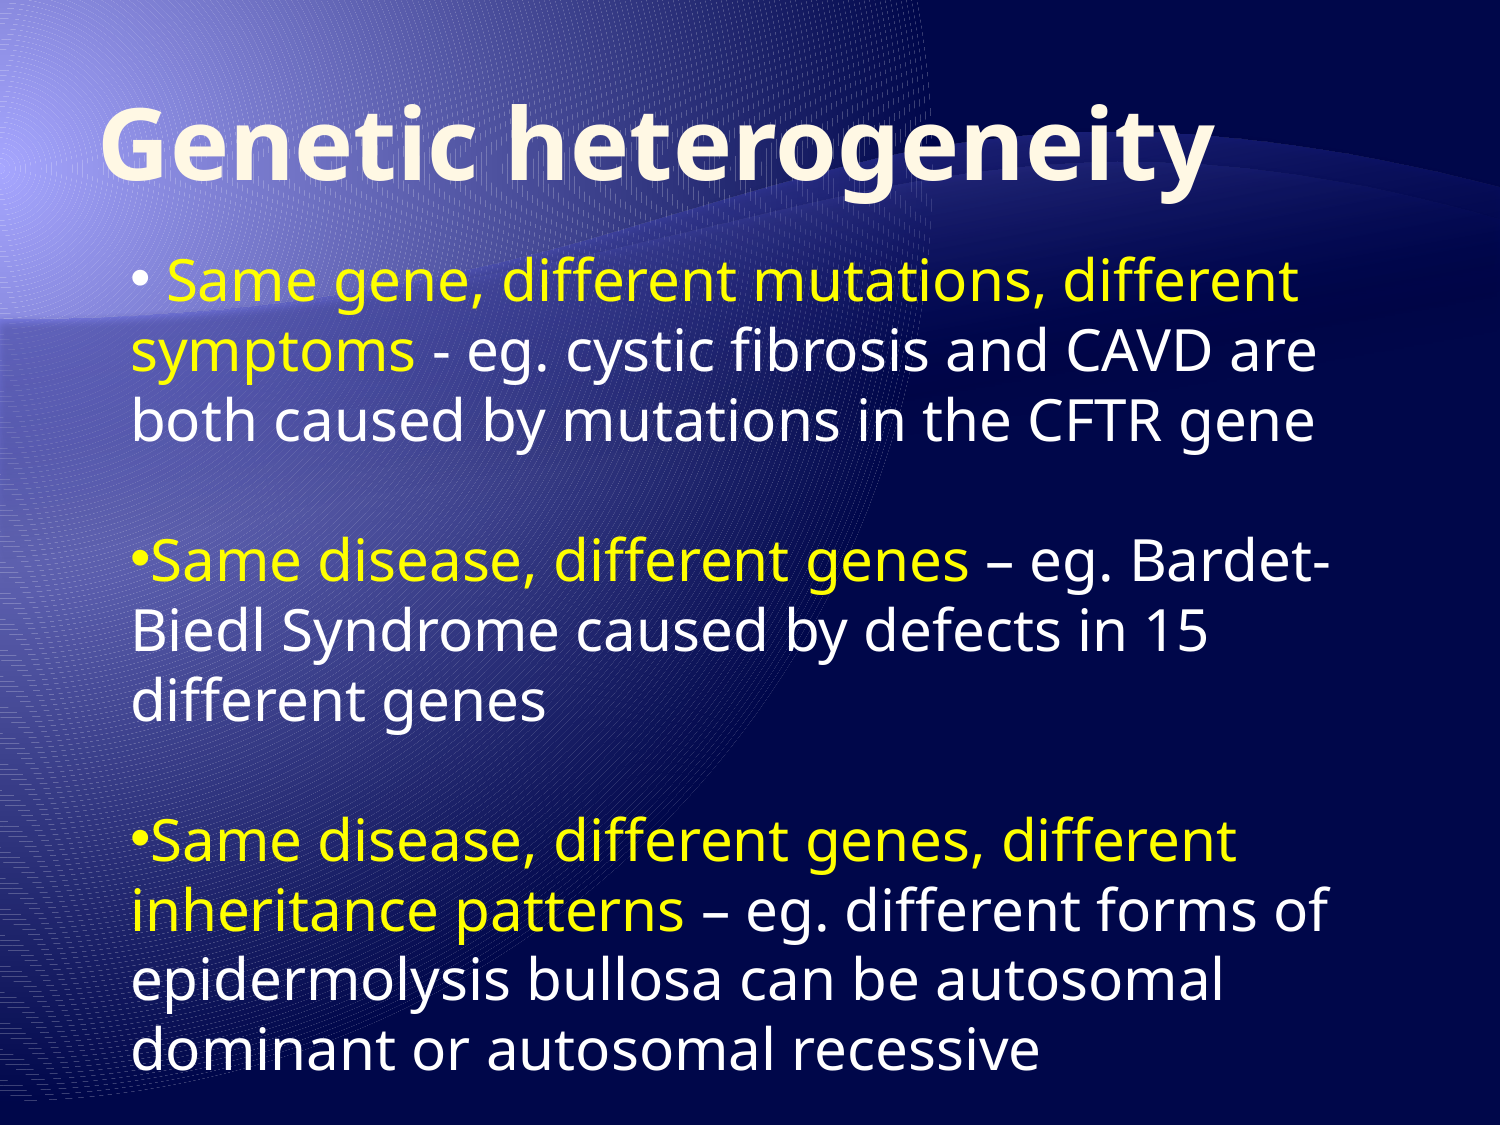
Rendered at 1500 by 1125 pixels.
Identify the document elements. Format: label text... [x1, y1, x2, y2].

text_box Same gene, different mutations, different symptoms - eg. cystic fibrosis and CAVD are both caused by mutations in the CFTR gene Same disease, different genes – eg. Bardet-Biedl Syndrome caused by defects in 15 different genes Same disease, different genes, different inheritance patterns – eg. different forms of epidermolysis bullosa can be autosomal dominant or autosomal recessive [115, 235, 1458, 1090]
text_box Genetic heterogeneity [83, 73, 1232, 209]
